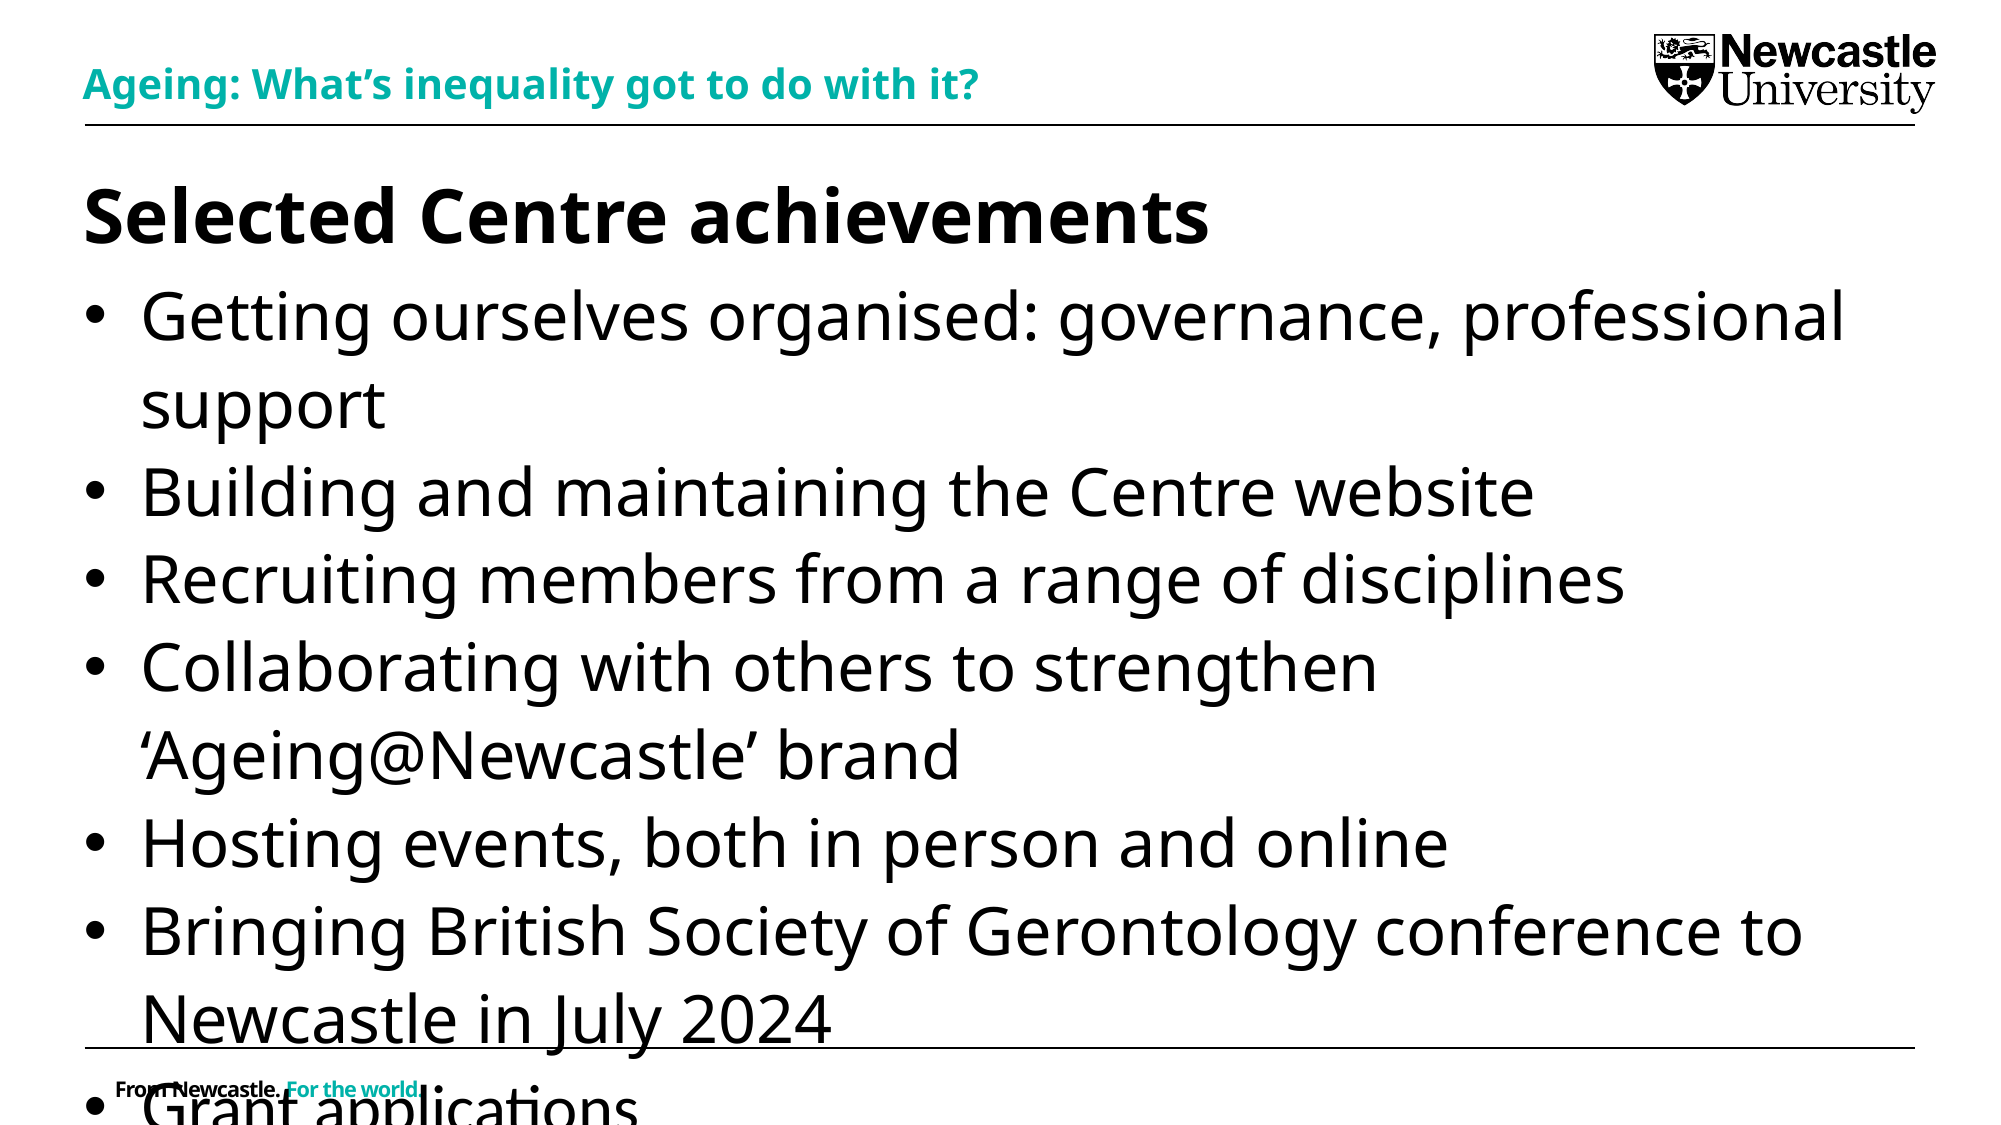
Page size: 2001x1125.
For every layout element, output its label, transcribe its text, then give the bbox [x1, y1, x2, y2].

list Ageing: What’s inequality got to do with it? [82, 52, 1448, 103]
picture [1654, 34, 1936, 114]
list Getting ourselves organised: governance, professional support Building and maintaining the Centre website Recruiting members from a range of disciplines Collaborating with others to strengthen ‘Ageing@Newcastle’ brand Hosting events, both in person and online Bringing British Society of Gerontology conference to Newcastle in July 2024 Grant applications [83, 265, 1872, 951]
footer [507, 1058, 1805, 1119]
title Selected Centre achievements [83, 138, 1449, 259]
